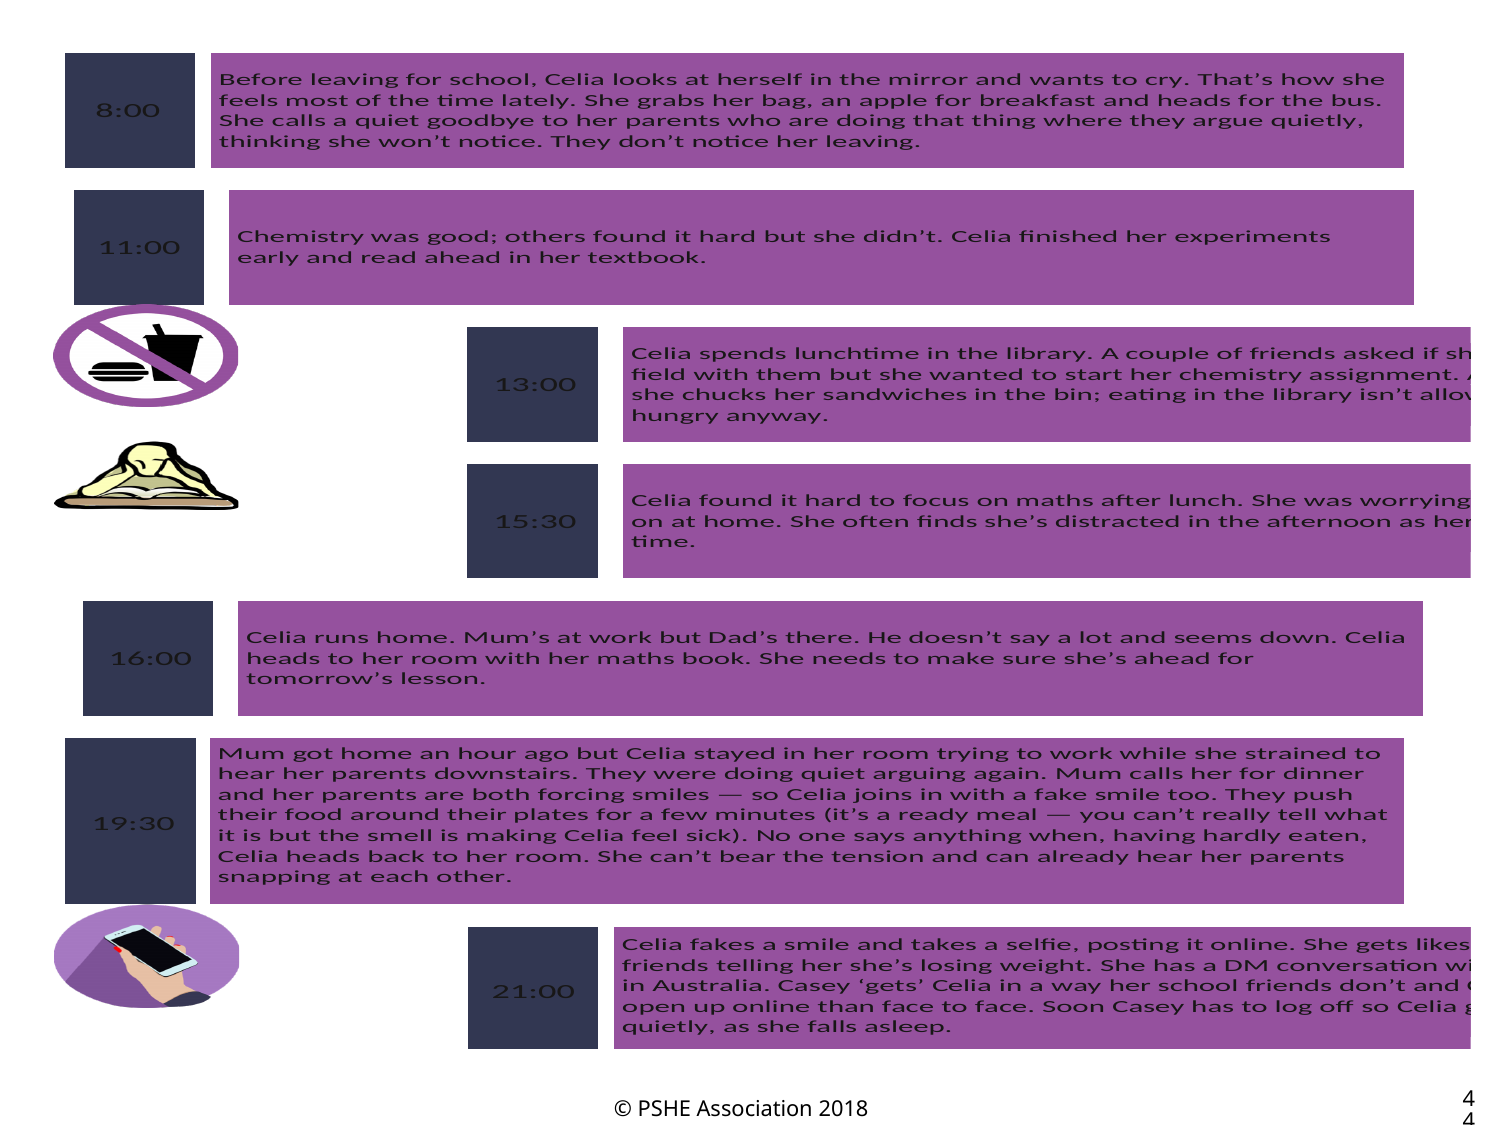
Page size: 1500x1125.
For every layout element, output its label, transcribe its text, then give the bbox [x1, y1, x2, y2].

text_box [53, 30, 1471, 1075]
slide_number 44 [1448, 1077, 1500, 1125]
footer © PSHE Association 2018 [0, 1079, 1448, 1125]
